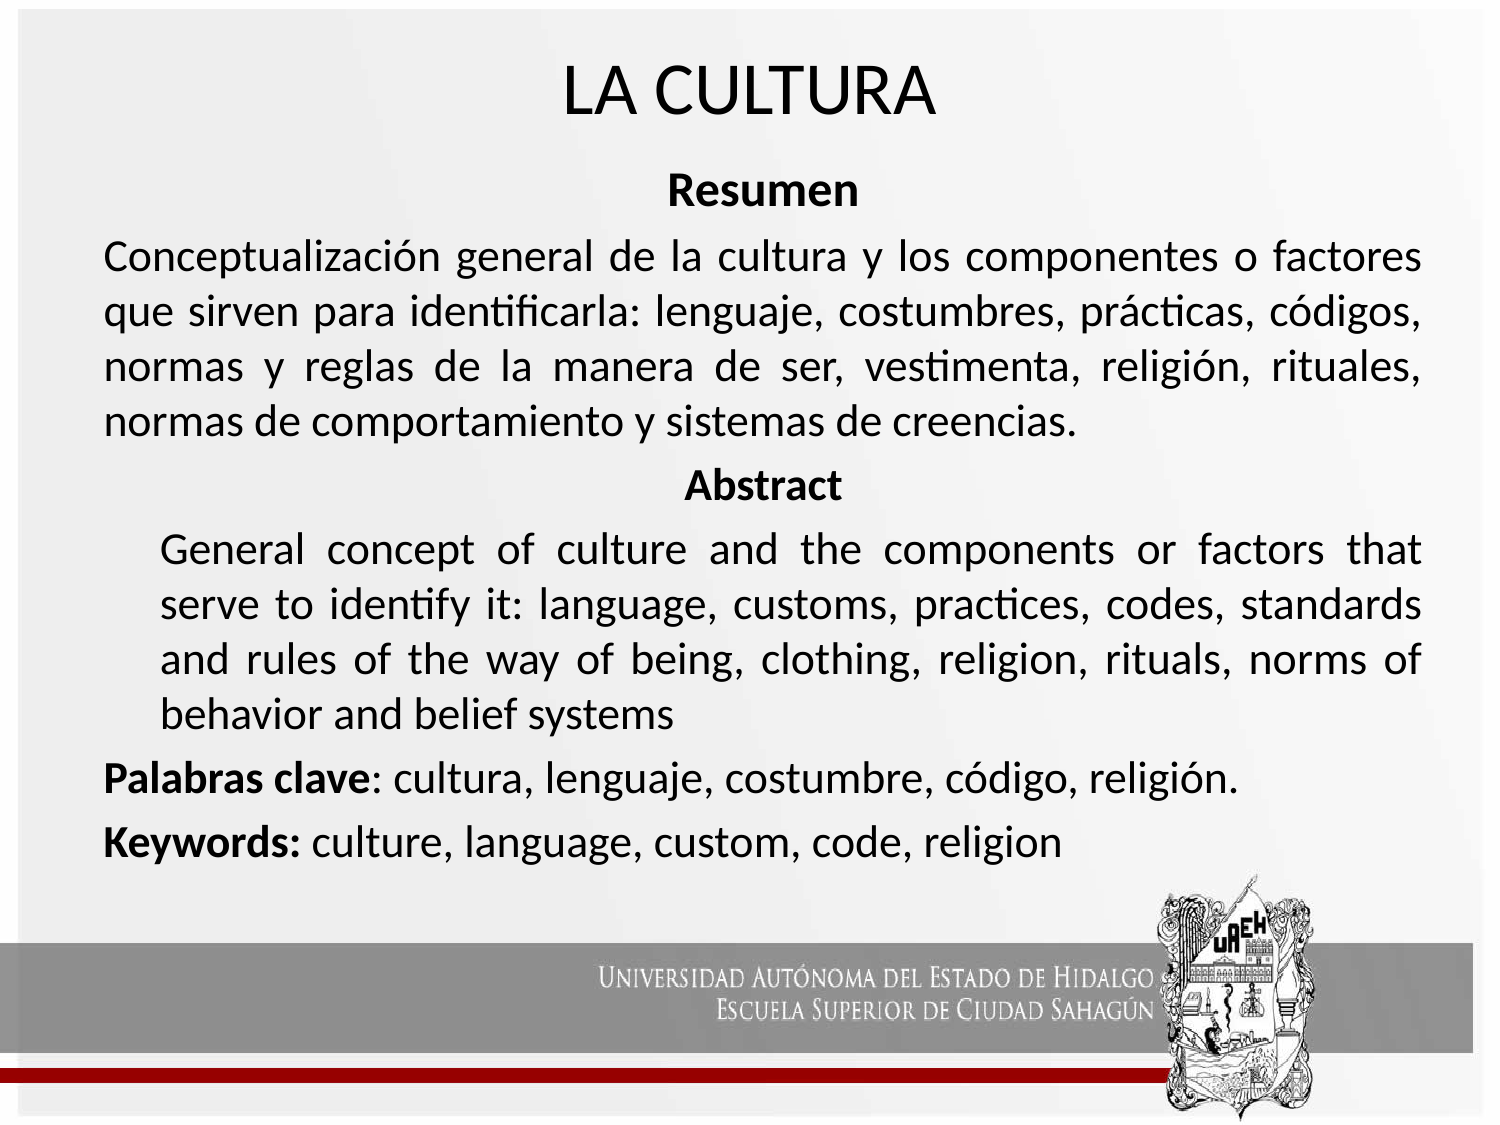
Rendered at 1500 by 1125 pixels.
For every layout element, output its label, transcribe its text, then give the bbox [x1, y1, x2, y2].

picture [0, 0, 1500, 1125]
list Resumen Conceptualización general de la cultura y los componentes o factores que sirven para identificarla: lenguaje, costumbres, prácticas, códigos, normas y reglas de la manera de ser, vestimenta, religión, rituales, normas de comportamiento y sistemas de creencias. Abstract General concept of culture and the components or factors that serve to identify it: language, customs, practices, codes, standards and rules of the way of being, clothing, religion, rituals, norms of behavior and belief systems Palabras clave: cultura, lenguaje, costumbre, código, religión. Keywords: culture, language, custom, code, religion [88, 149, 1439, 951]
title LA CULTURA [75, 30, 1425, 138]
